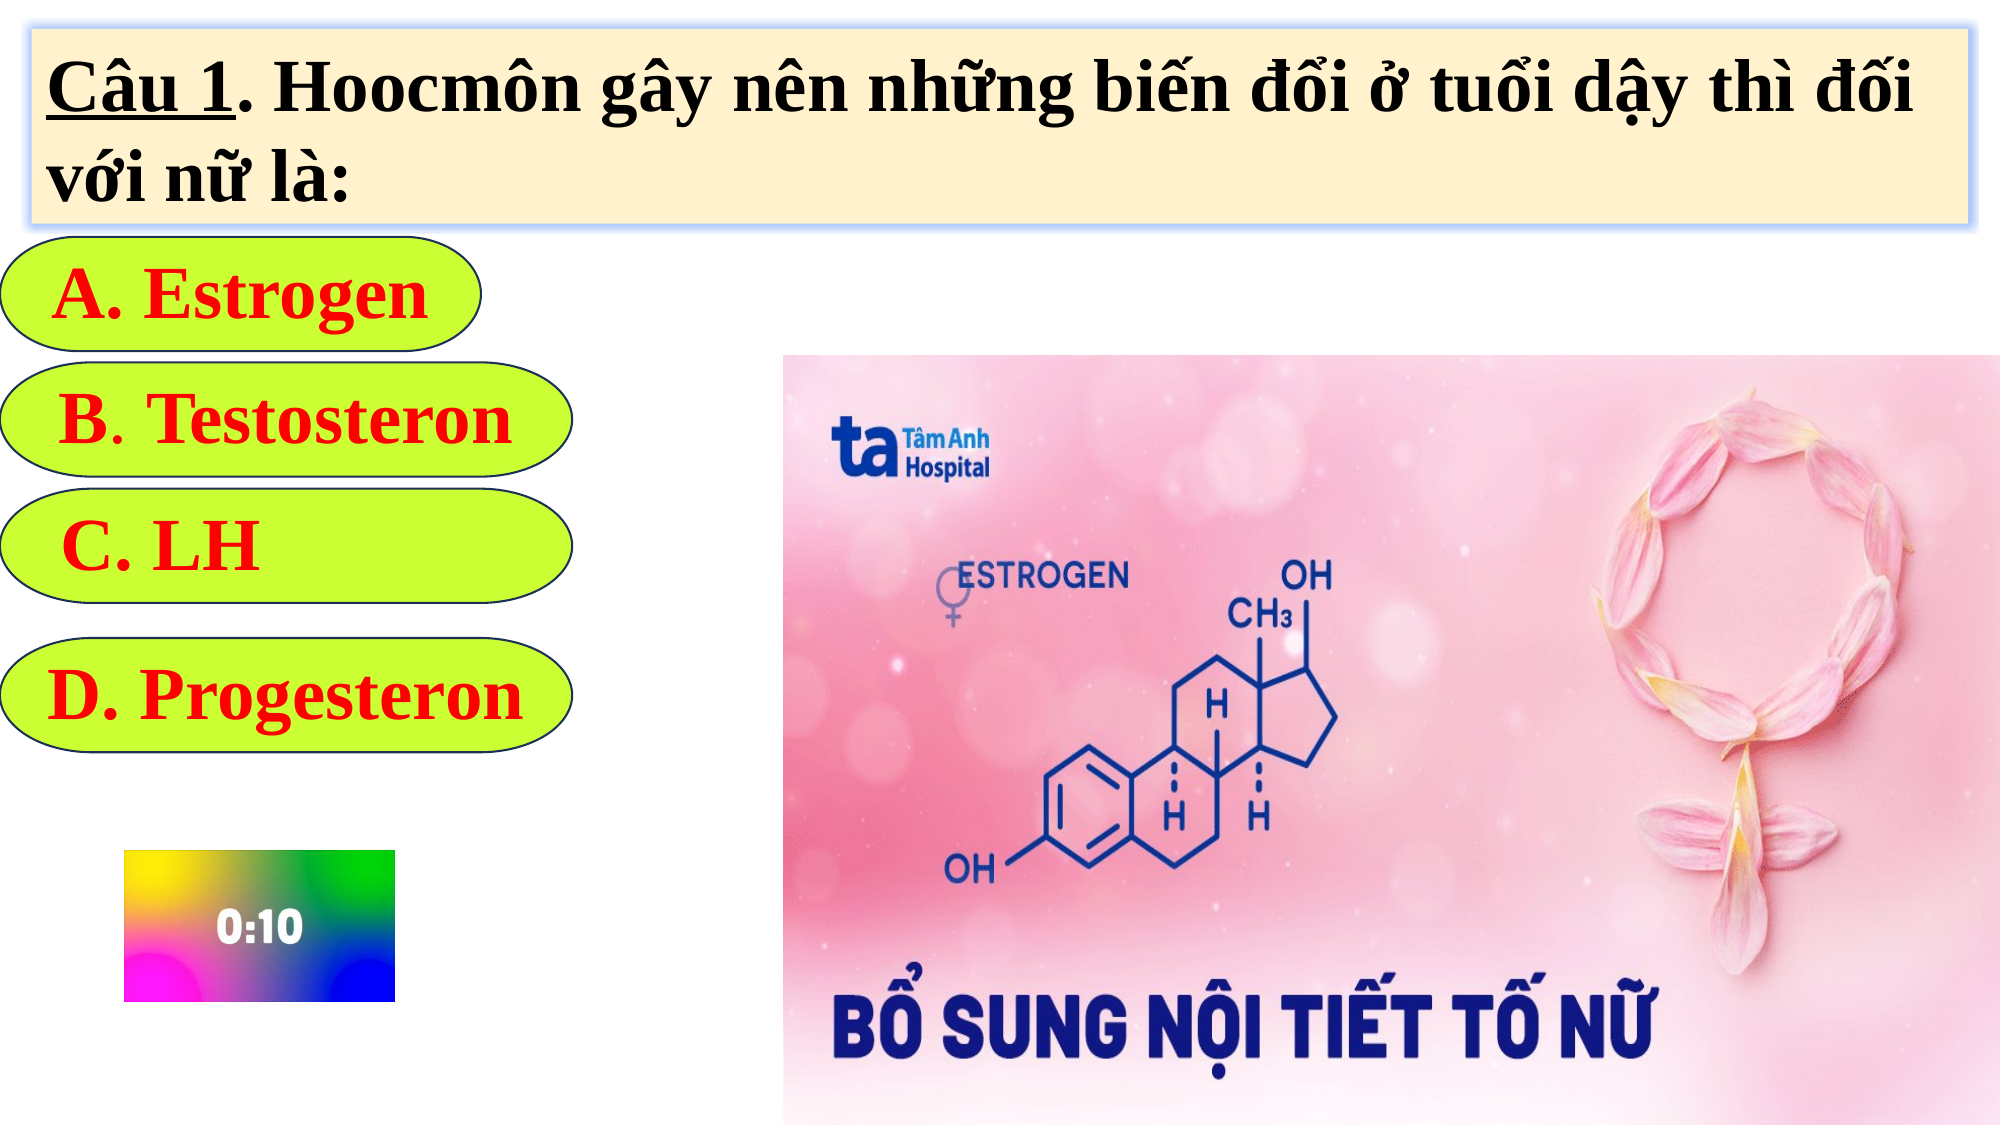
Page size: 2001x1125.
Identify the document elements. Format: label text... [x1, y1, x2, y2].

text_box A. Estrogen [0, 235, 482, 353]
text_box Câu 1. Hoocmôn gây nên những biến đổi ở tuổi dậy thì đối với nữ là: [31, 28, 1969, 224]
picture [783, 355, 2000, 1125]
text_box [123, 849, 396, 1003]
text_box C. LH [0, 487, 574, 604]
text_box D. Progesteron [0, 636, 574, 754]
text_box B. Testosteron [0, 361, 574, 478]
